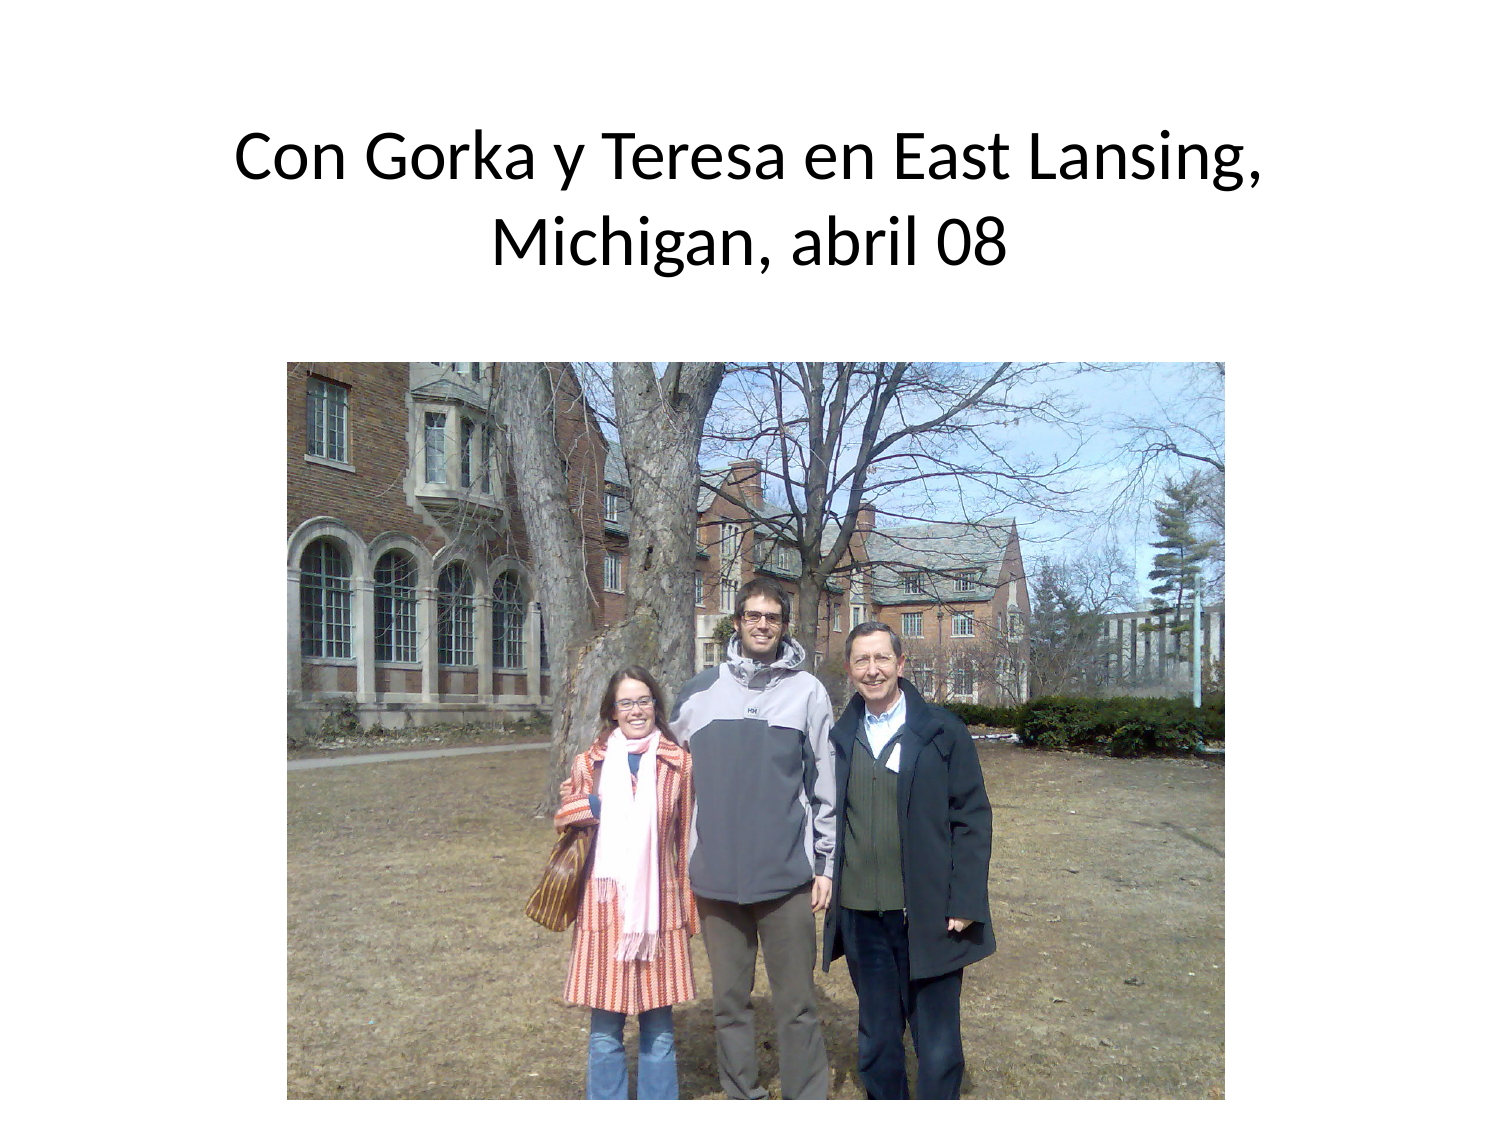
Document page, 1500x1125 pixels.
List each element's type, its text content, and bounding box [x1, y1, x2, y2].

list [287, 362, 1226, 1101]
title Con Gorka y Teresa en East Lansing, Michigan, abril 08 [112, 99, 1388, 288]
